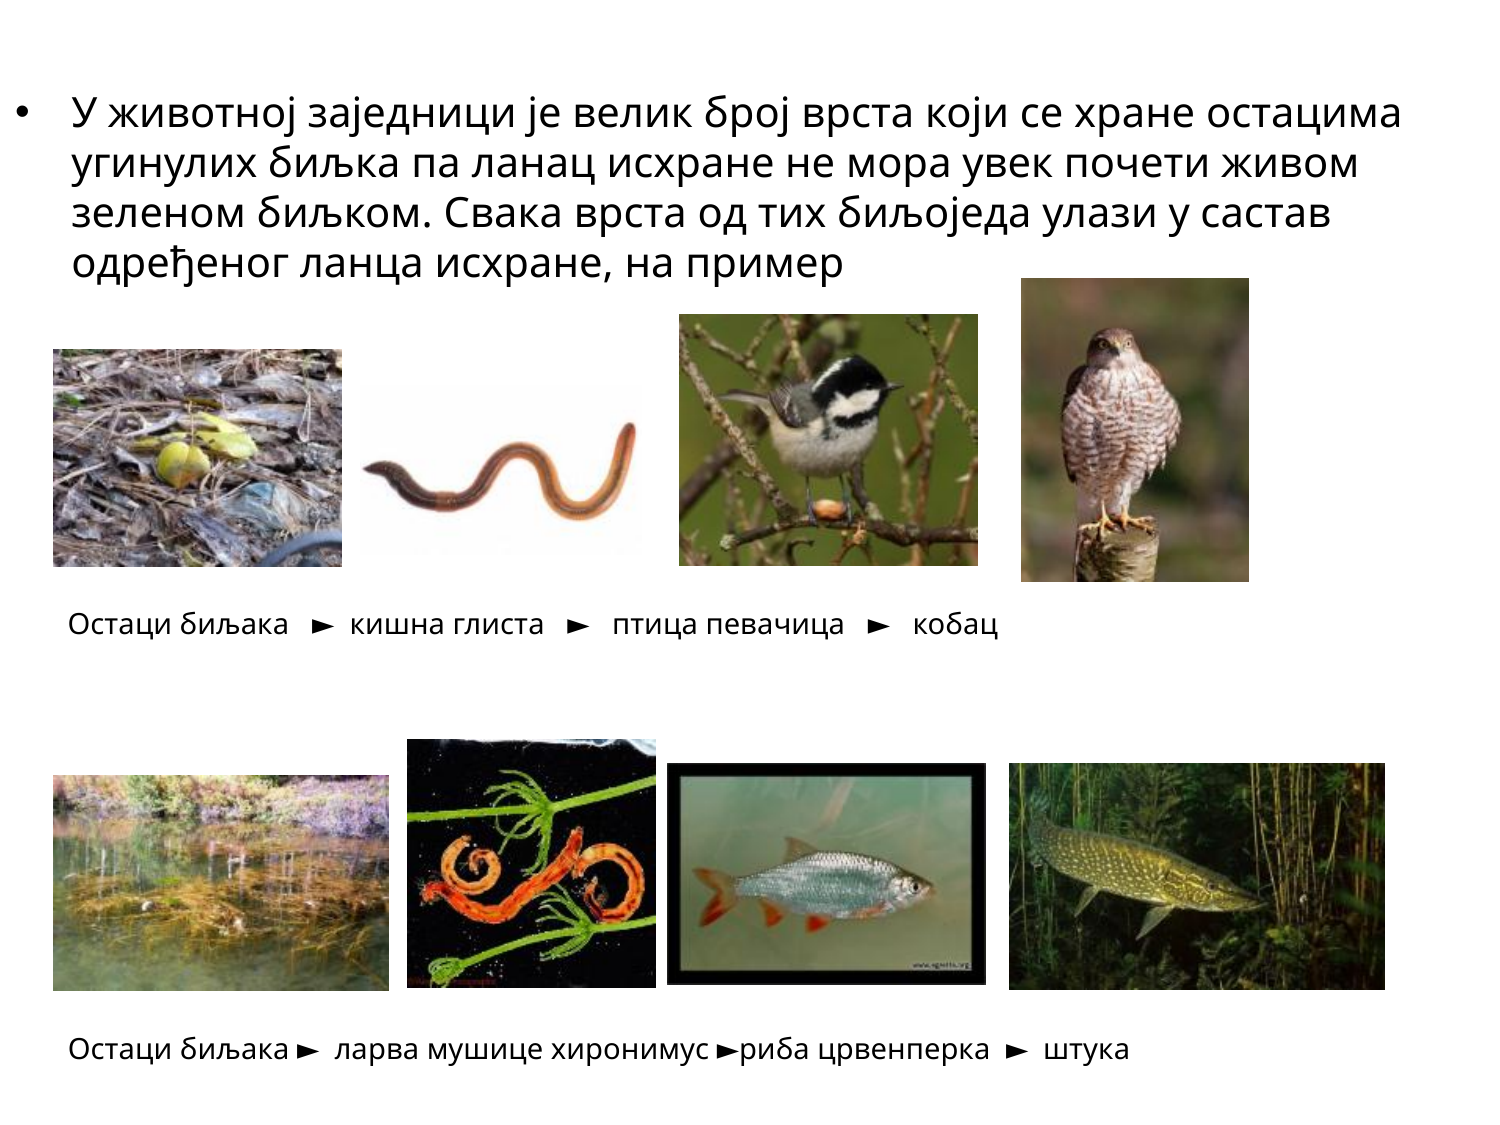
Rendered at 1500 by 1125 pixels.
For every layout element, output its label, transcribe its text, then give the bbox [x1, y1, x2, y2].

picture [1021, 278, 1249, 582]
picture [407, 739, 656, 988]
picture [1009, 763, 1385, 990]
picture [52, 349, 342, 567]
text_box [659, 0, 841, 168]
text_box Остаци биљака ► кишна глиста ► птица певачица ► кобац [53, 597, 1329, 648]
text_box Остаци биљака ► ларва мушице хиронимус ►риба црвенперка ► штука [53, 1023, 1477, 1073]
picture [678, 314, 979, 566]
picture [52, 774, 389, 991]
list У животној заједници је велик број врста који се хране остацима угинулих биљка па ланац исхране не мора увек почети живом зеленом биљком. Свака врста од тих биљоједа улази у састав одређеног ланца исхране, на пример [0, 78, 1500, 343]
picture [666, 763, 986, 986]
picture [359, 385, 643, 555]
